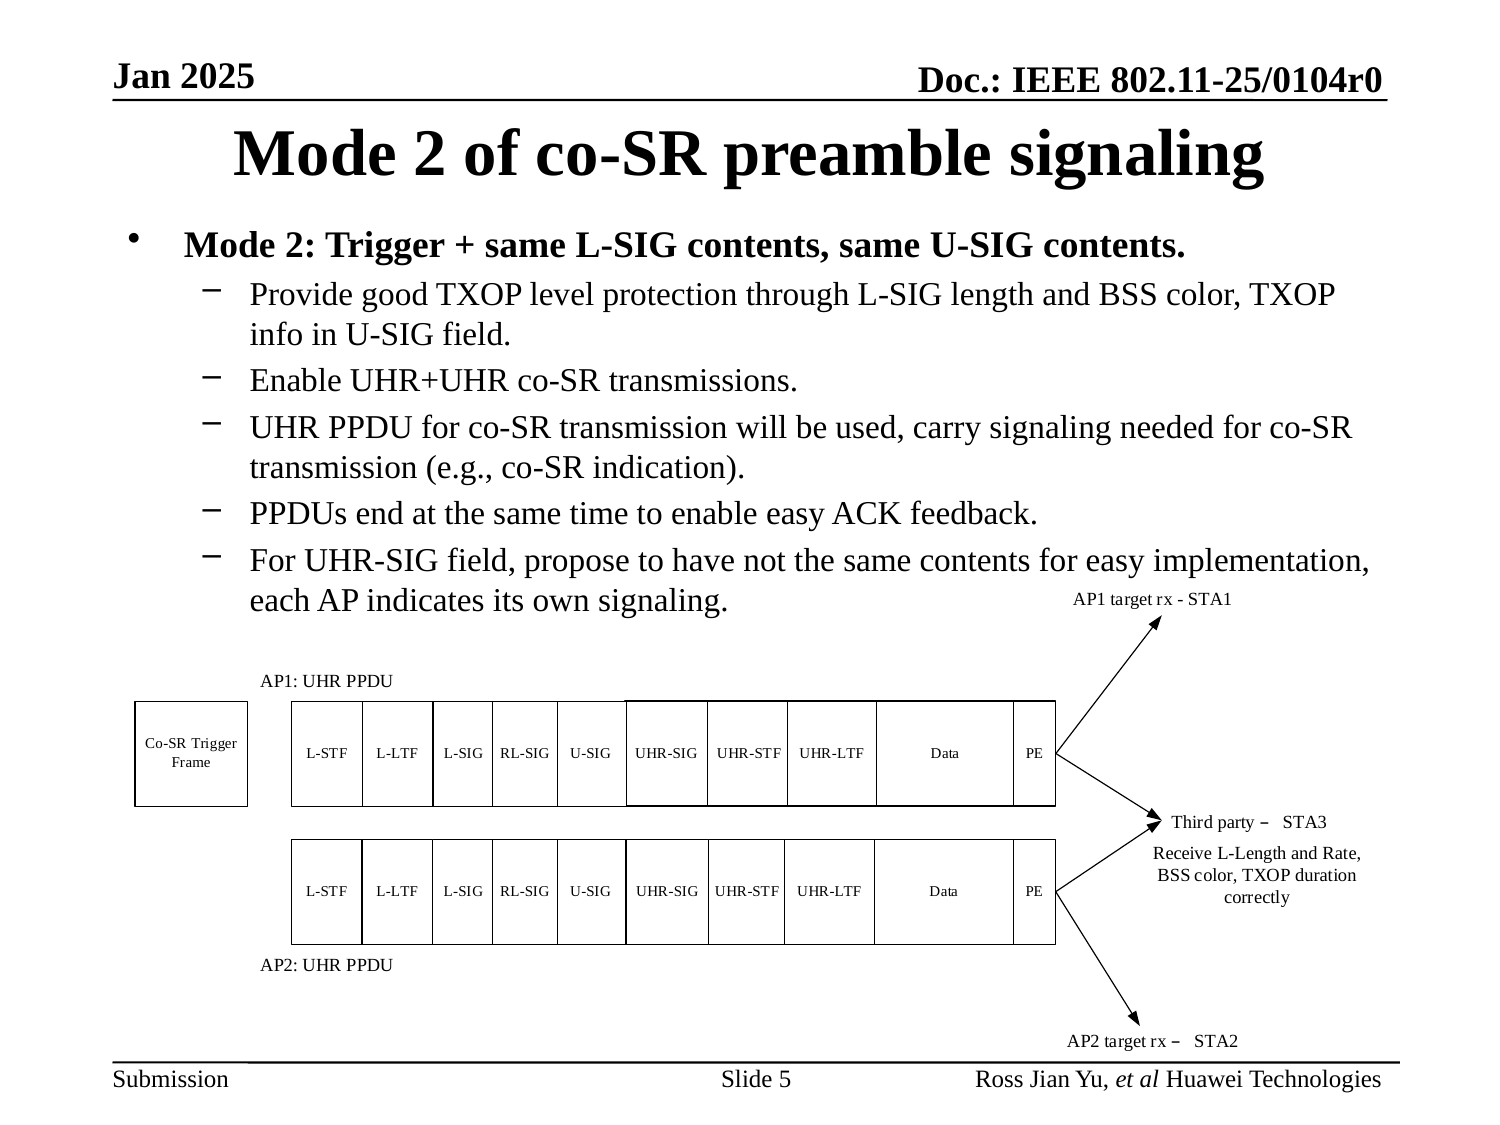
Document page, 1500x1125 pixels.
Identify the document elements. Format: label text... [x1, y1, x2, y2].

title Mode 2 of co-SR preamble signaling [112, 61, 1388, 237]
list Mode 2: Trigger + same L-SIG contents, same U-SIG contents. Provide good TXOP level protection through L-SIG length and BSS color, TXOP info in U-SIG field. Enable UHR+UHR co-SR transmissions. UHR PPDU for co-SR transmission will be used, carry signaling needed for co-SR transmission (e.g., co-SR indication). PPDUs end at the same time to enable easy ACK feedback. For UHR-SIG field, propose to have not the same contents for easy implementation, each AP indicates its own signaling. [112, 212, 1413, 512]
list Mode 2: Trigger + same L-SIG contents, same U-SIG contents. Provide good TXOP level protection through L-SIG length and BSS color, TXOP info in U-SIG field. Enable UHR+UHR co-SR transmissions. UHR PPDU for co-SR transmission will be used, carry signaling needed for co-SR transmission (e.g., co-SR indication). PPDUs end at the same time to enable easy ACK feedback. For UHR-SIG field, propose to have not the same contents for easy implementation, each AP indicates its own signaling. [112, 513, 1413, 838]
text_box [132, 581, 1367, 1059]
slide_number Slide 5 [712, 1067, 800, 1093]
